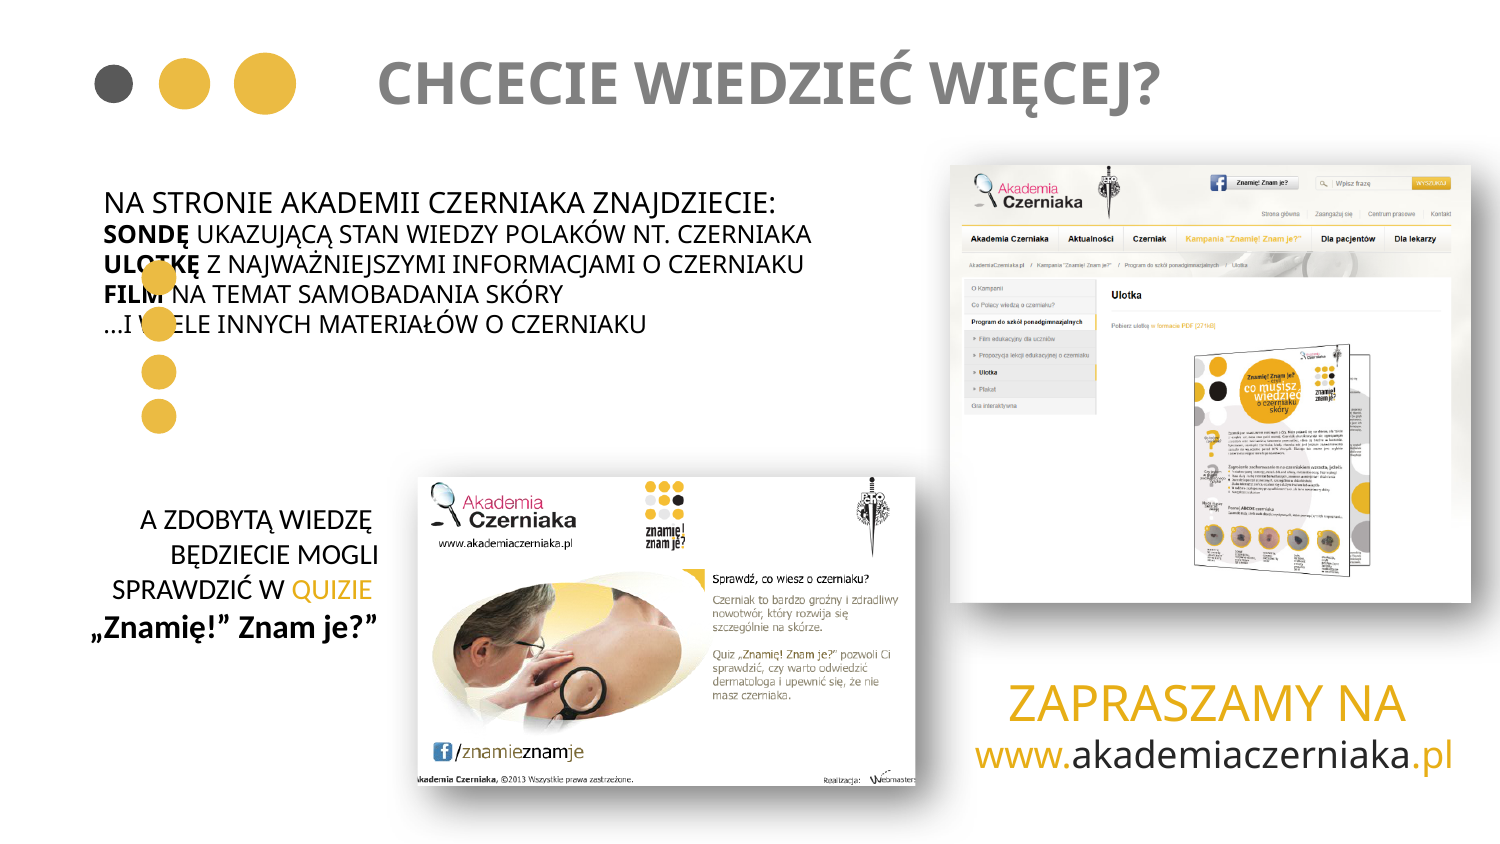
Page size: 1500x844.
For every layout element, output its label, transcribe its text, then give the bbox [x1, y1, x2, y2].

text_box CHCECIE WIEDZIEĆ WIĘCEJ? [346, 30, 1392, 128]
text_box [156, 56, 213, 112]
picture [417, 477, 916, 787]
text_box [139, 258, 179, 298]
text_box [231, 50, 299, 117]
text_box A ZDOBYTĄ WIEDZĘ BĘDZIECIE MOGLI SPRAWDZIĆ W QUIZIE „Znamię!” Znam je?” [53, 492, 394, 688]
picture [950, 165, 1471, 603]
text_box [92, 62, 136, 106]
text_box [139, 352, 179, 392]
text_box [139, 304, 179, 344]
text_box ZAPRASZAMY NA www.akademiaczerniaka.pl [974, 663, 1454, 784]
text_box [139, 396, 179, 436]
text_box NA STRONIE AKADEMII CZERNIAKA ZNAJDZIECIE: SONDĘ UKAZUJĄCĄ STAN WIEDZY POLAKÓW NT. CZERNIAKA ULOTKĘ Z NAJWAŻNIEJSZYMI INFORMACJAMI O CZERNIAKU FILM NA TEMAT SAMOBADANIA SKÓRY ...I WIELE INNYCH MATERIAŁÓW O CZERNIAKU [88, 197, 935, 458]
